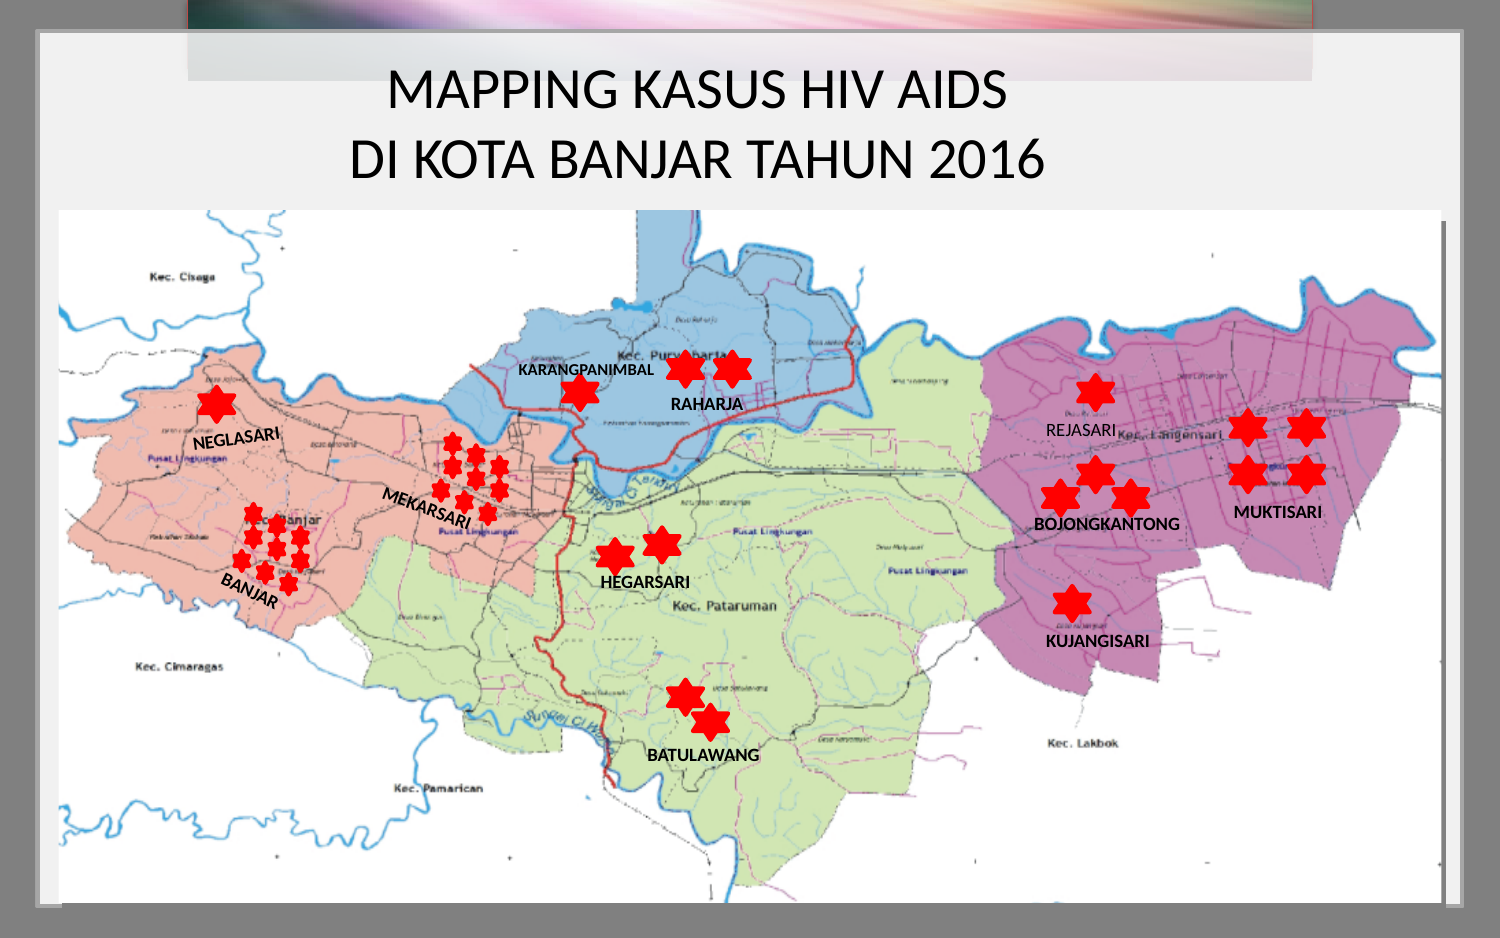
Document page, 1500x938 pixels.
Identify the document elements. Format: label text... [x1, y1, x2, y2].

text_box MAPPING KASUS HIV AIDS DI KOTA BANJAR TAHUN 2016 [334, 42, 1062, 198]
picture [188, 0, 1312, 29]
picture [58, 210, 1442, 903]
